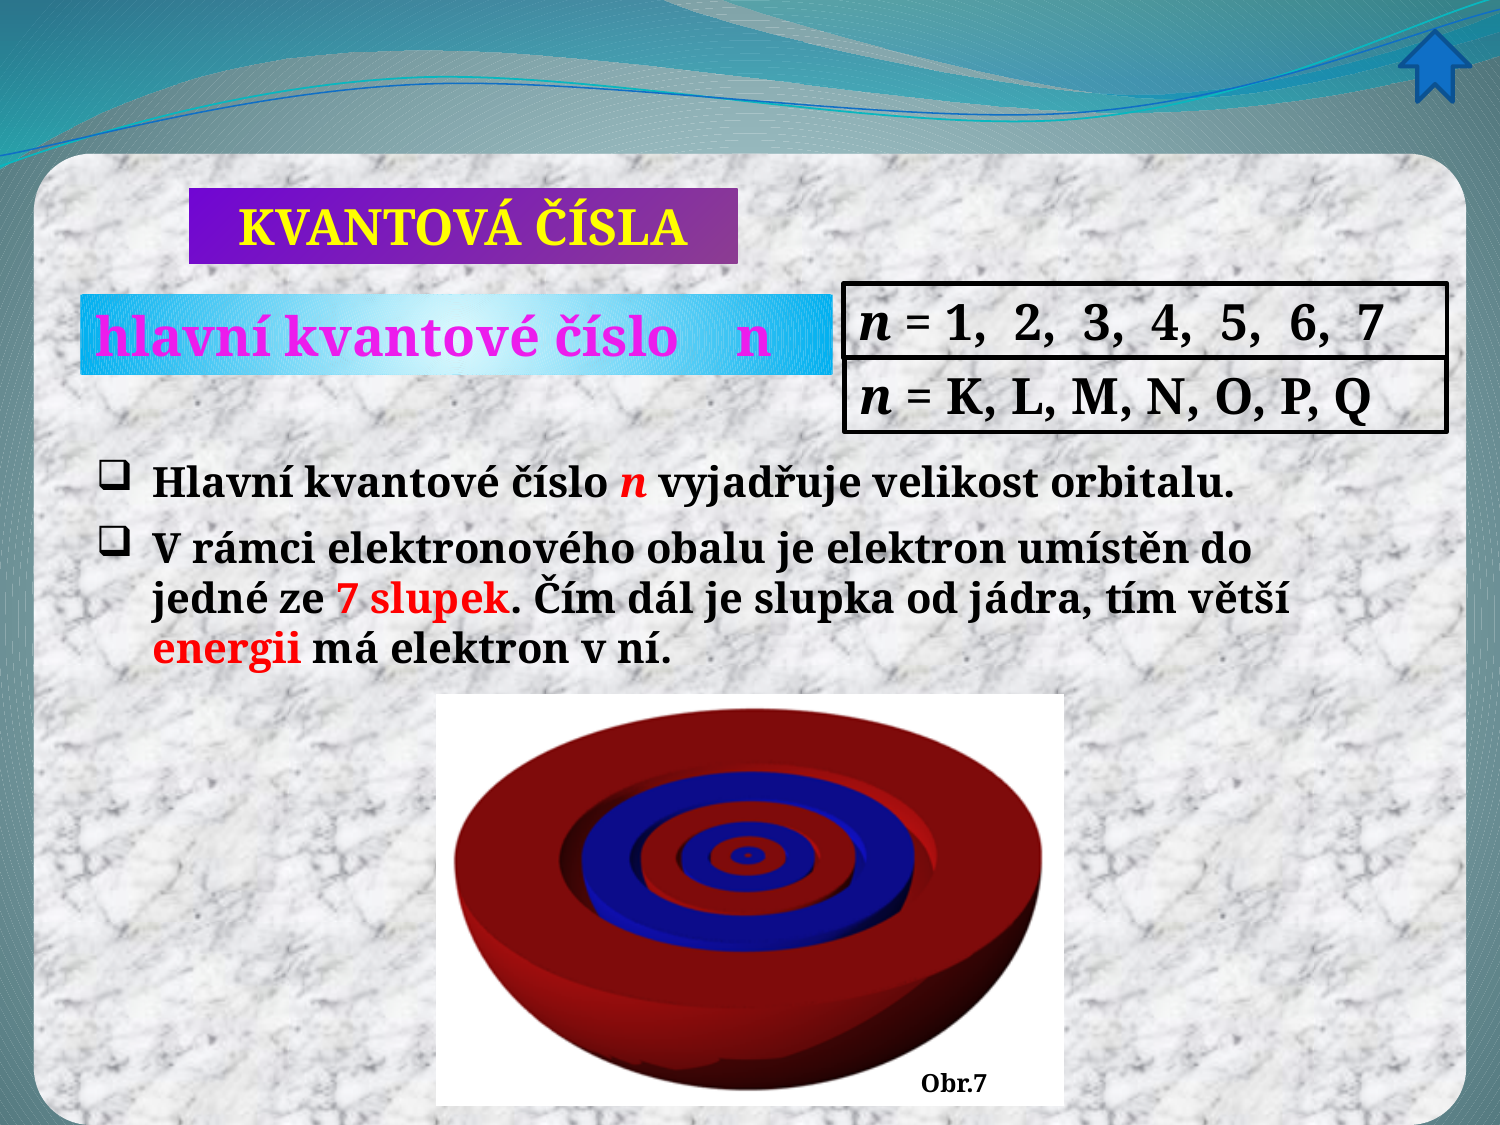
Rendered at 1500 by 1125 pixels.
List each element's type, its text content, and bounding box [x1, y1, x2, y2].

text_box n = K, L, M, N, O, P, Q [844, 357, 1447, 432]
text_box KVANTOVÁ ČÍSLA [189, 188, 738, 264]
text_box V rámci elektronového obalu je elektron umístěn do jedné ze 7 slupek. Čím dál je slupka od jádra, tím větší energii má elektron v ní. [81, 514, 1310, 679]
picture [436, 693, 1064, 1107]
text_box [1397, 28, 1473, 104]
text_box Hlavní kvantové číslo n vyjadřuje velikost orbitalu. [81, 448, 1447, 514]
text_box n = 1, 2, 3, 4, 5, 6, 7 [843, 283, 1447, 359]
text_box hlavní kvantové číslo n [80, 294, 833, 375]
text_box [31, 151, 1469, 1125]
text_box V rámci jednoho tvarového typu orbitalu (s, p, d nebo f) je elektron umístěn do jednoho z orbitalů, který se od ostatních liší svou orientací v prostoru. [429, 695, 1070, 1119]
